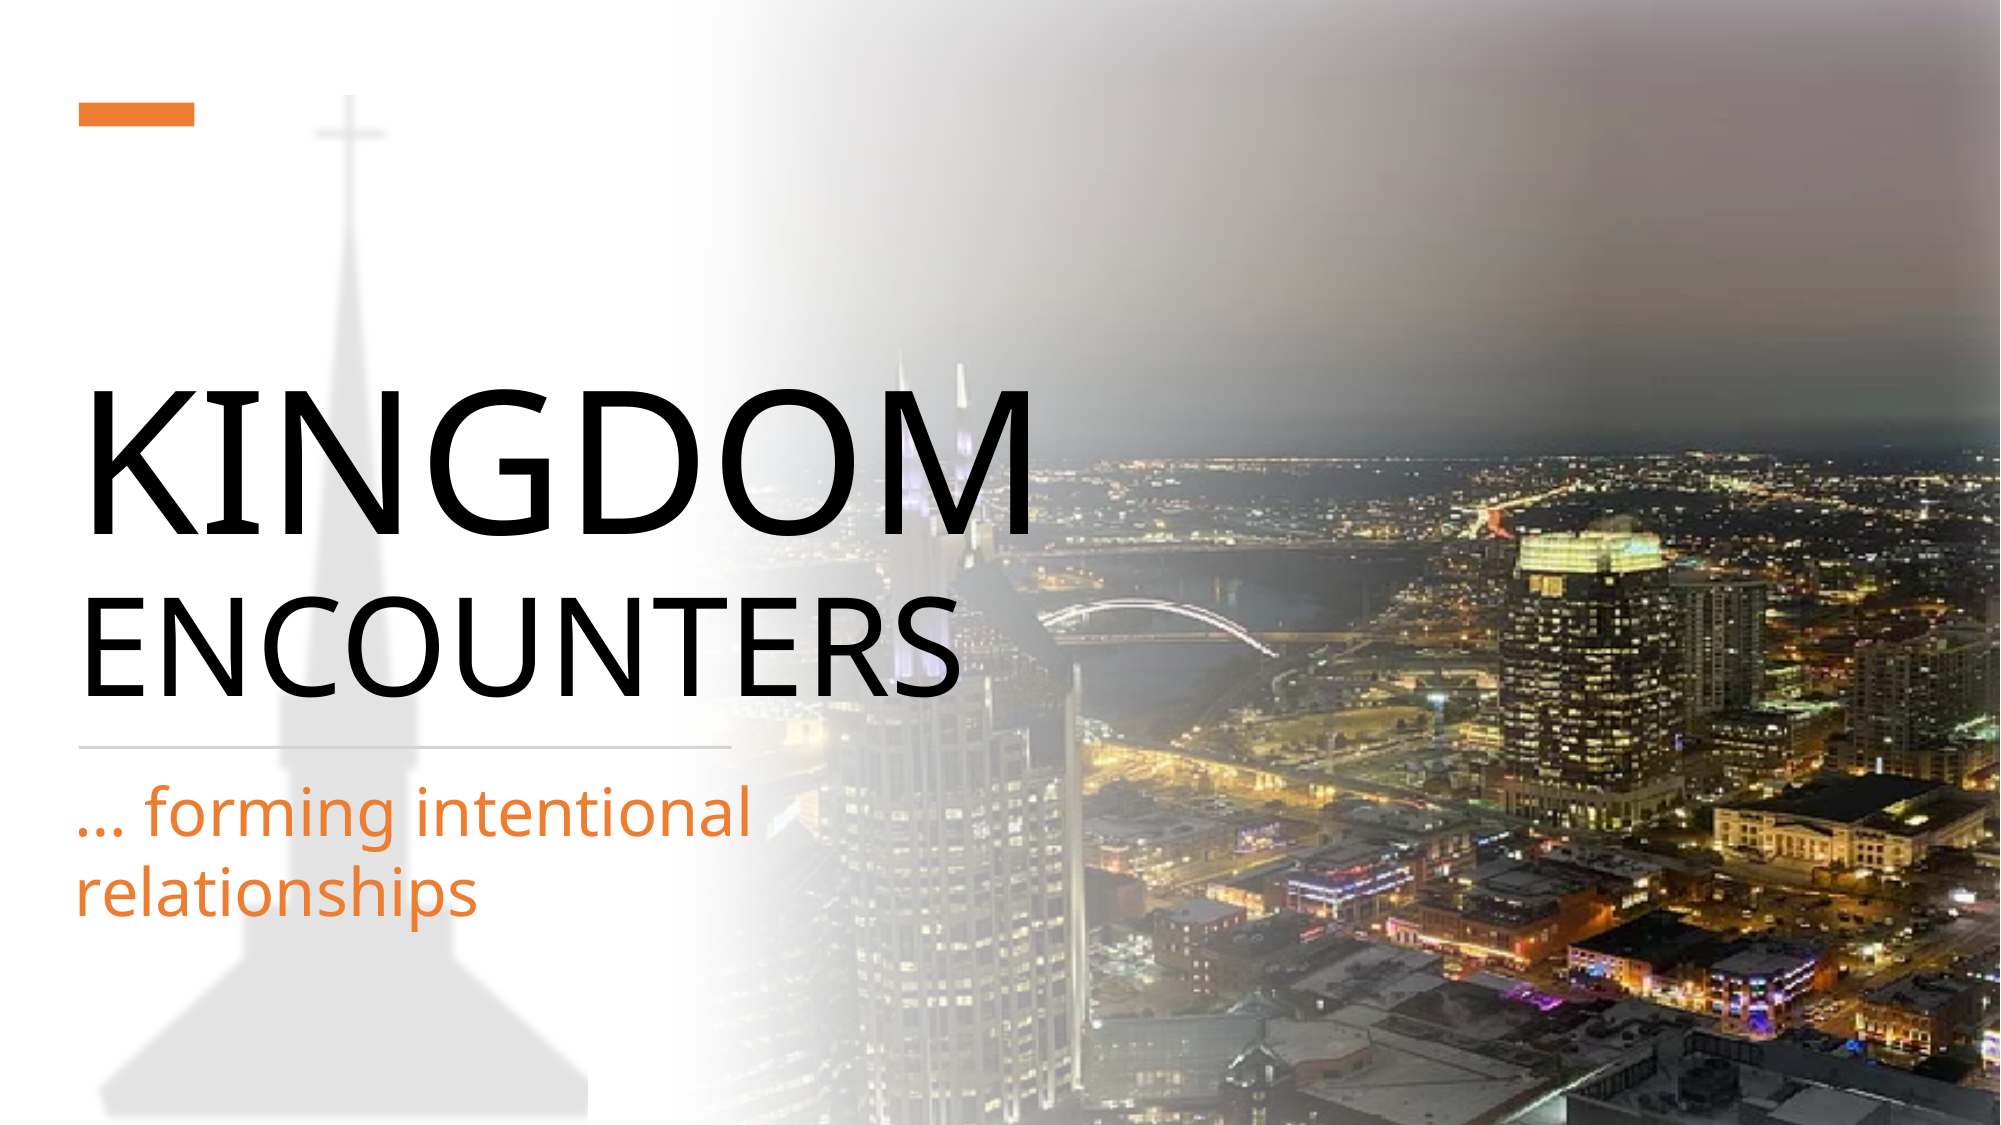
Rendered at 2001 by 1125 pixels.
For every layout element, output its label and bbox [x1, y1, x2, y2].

text_box [0, 0, 555, 1125]
picture [42, 0, 2000, 1125]
